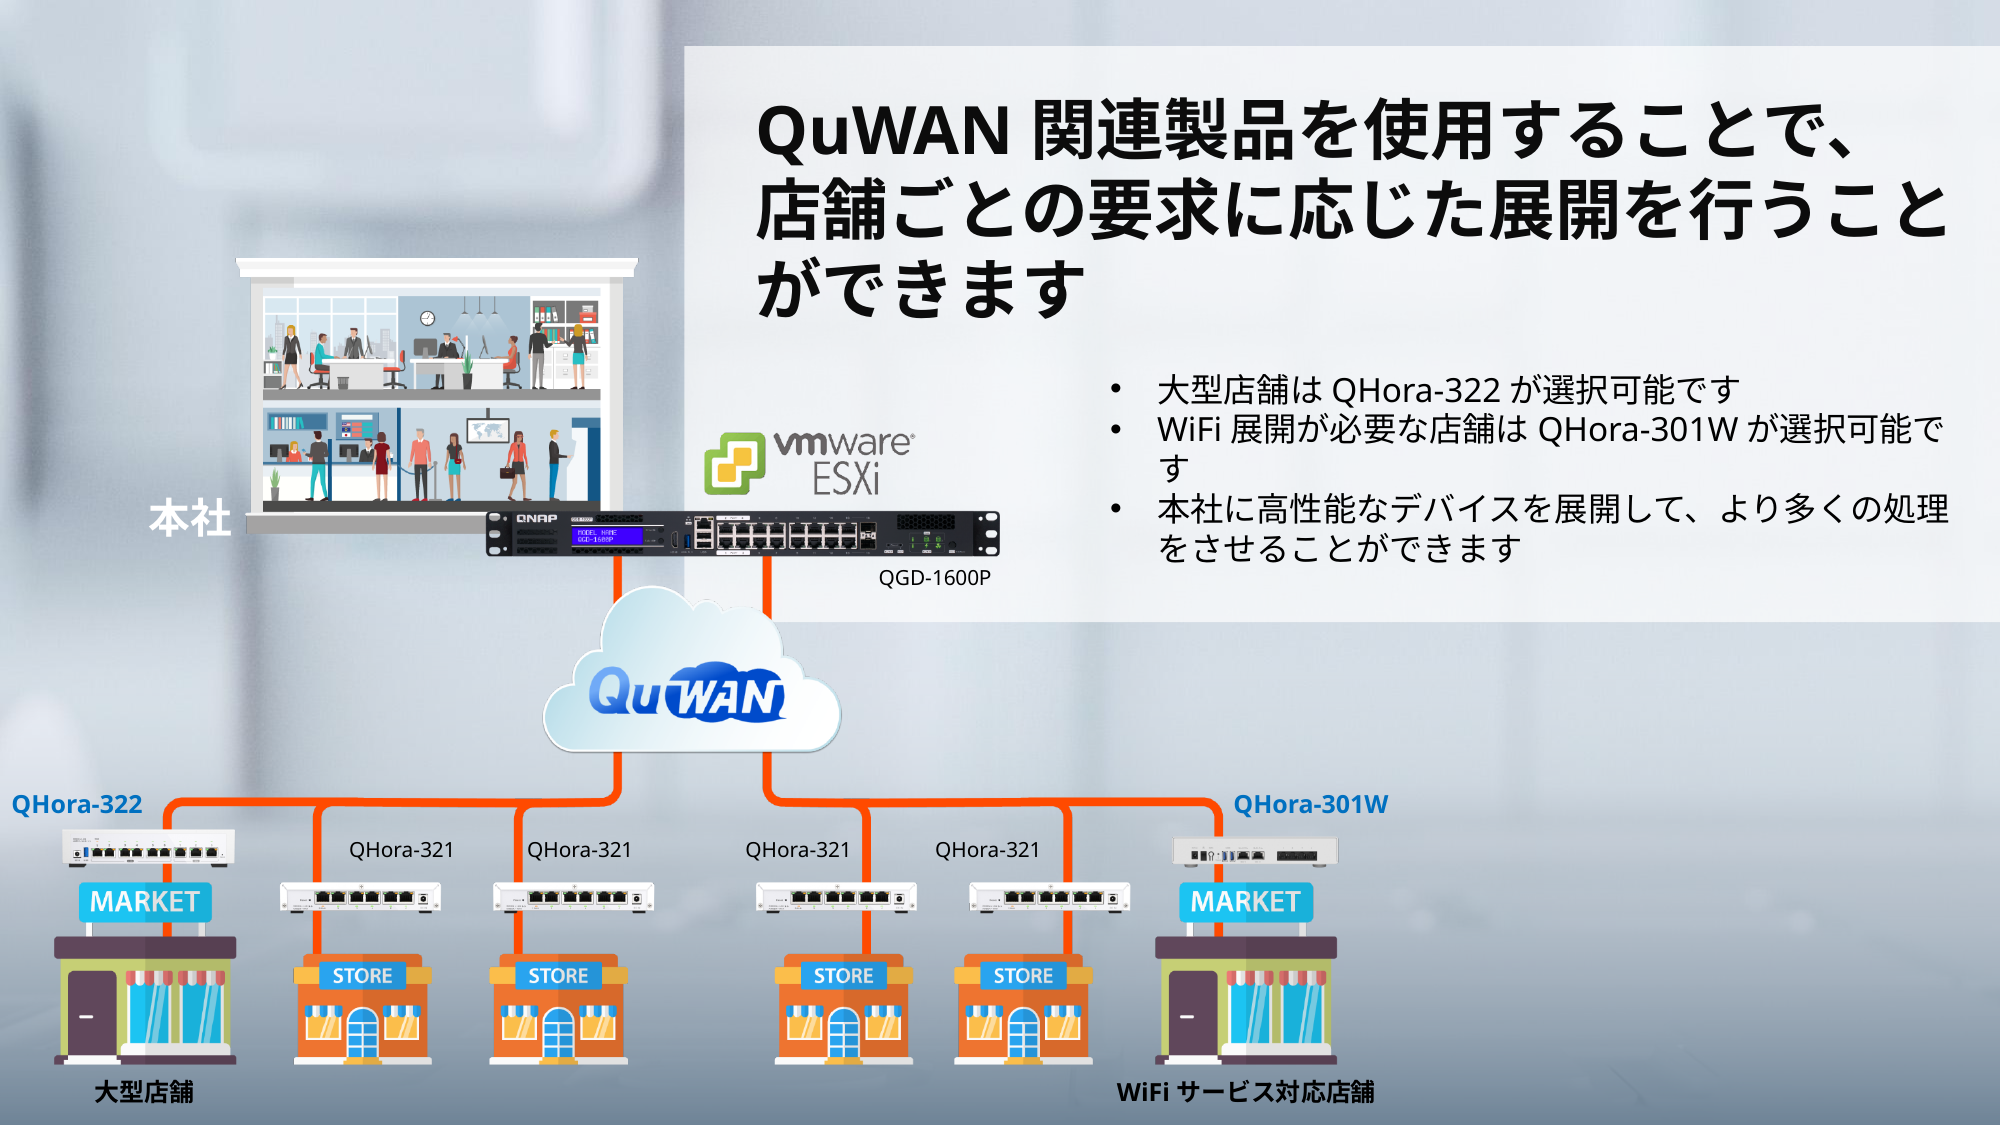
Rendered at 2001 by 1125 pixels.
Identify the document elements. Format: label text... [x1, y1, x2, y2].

text_box [684, 46, 2000, 623]
text_box 大型店舗はQHora-322が選択可能です WiFi展開が必要な店舗はQHora-301Wが選択可能です 本社に高性能なデバイスを展開して、より多くの処理をさせることができます [1438, 361, 1972, 579]
text_box QuWAN関連製品を使用することで、店舗ごとの要求に応じた展開を行うことができます [740, 80, 1972, 339]
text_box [0, 258, 1433, 1115]
text_box [0, 623, 2000, 1125]
text_box [0, 0, 2000, 257]
